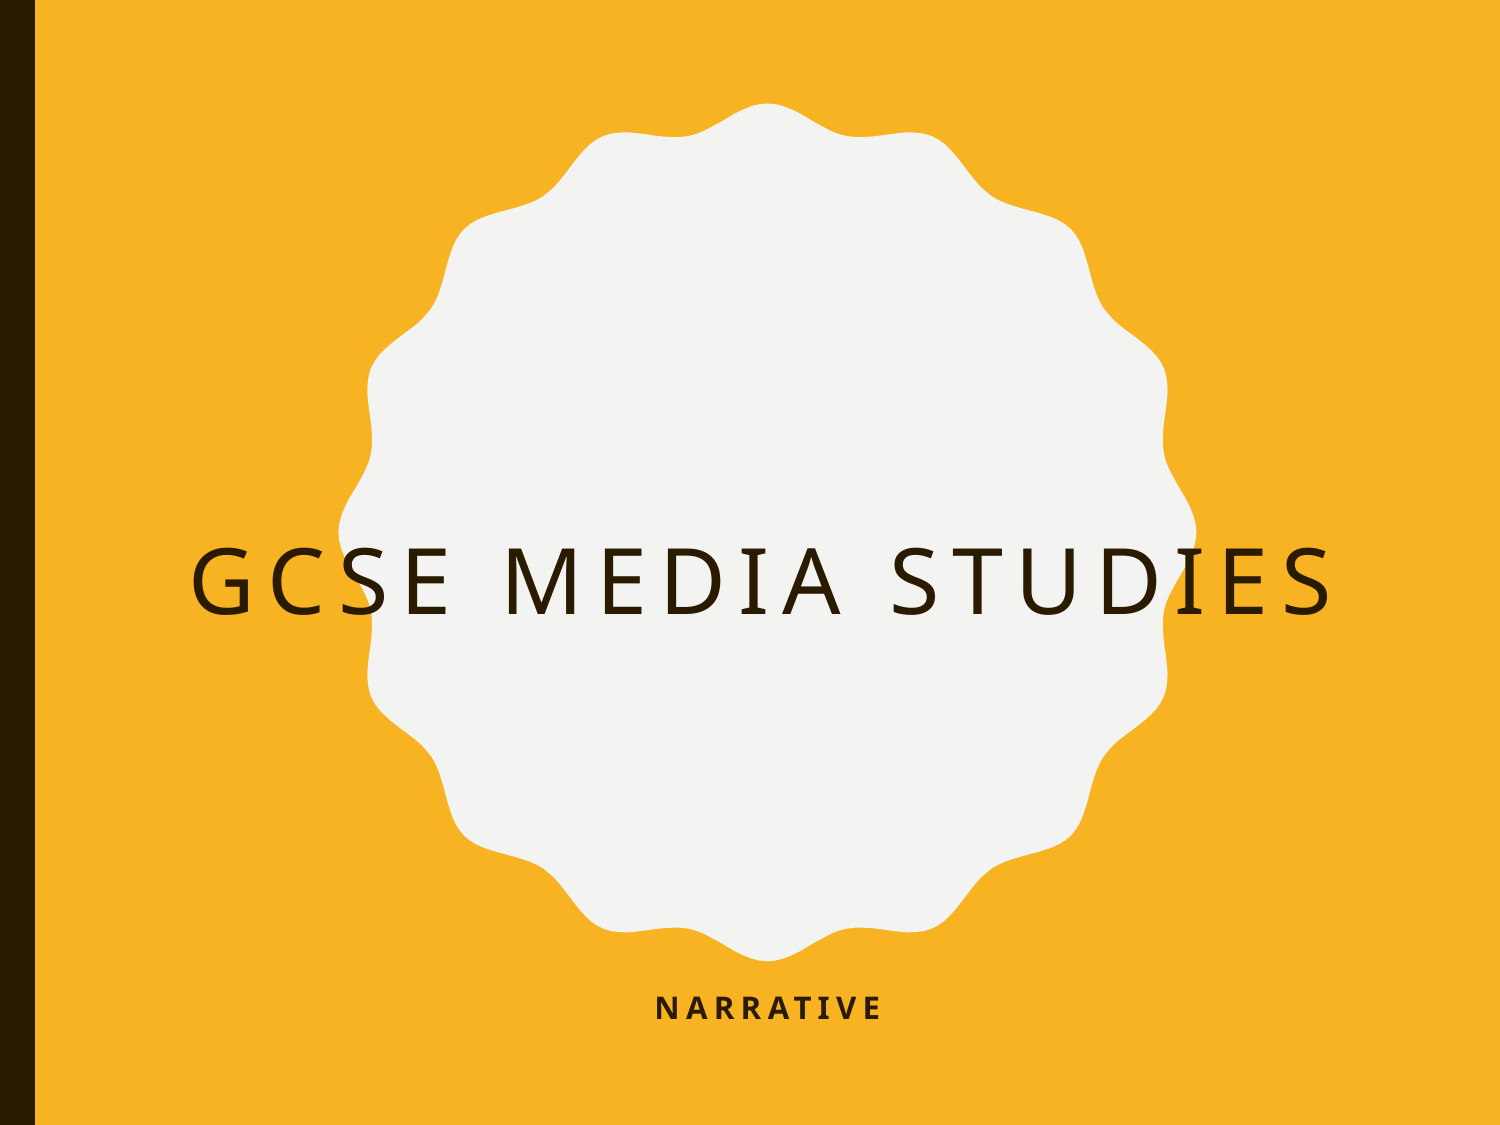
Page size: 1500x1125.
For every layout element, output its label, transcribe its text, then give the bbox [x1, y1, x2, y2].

subtitle Narrative [272, 980, 1263, 1103]
title GCSE Media Studies [132, 180, 1403, 902]
